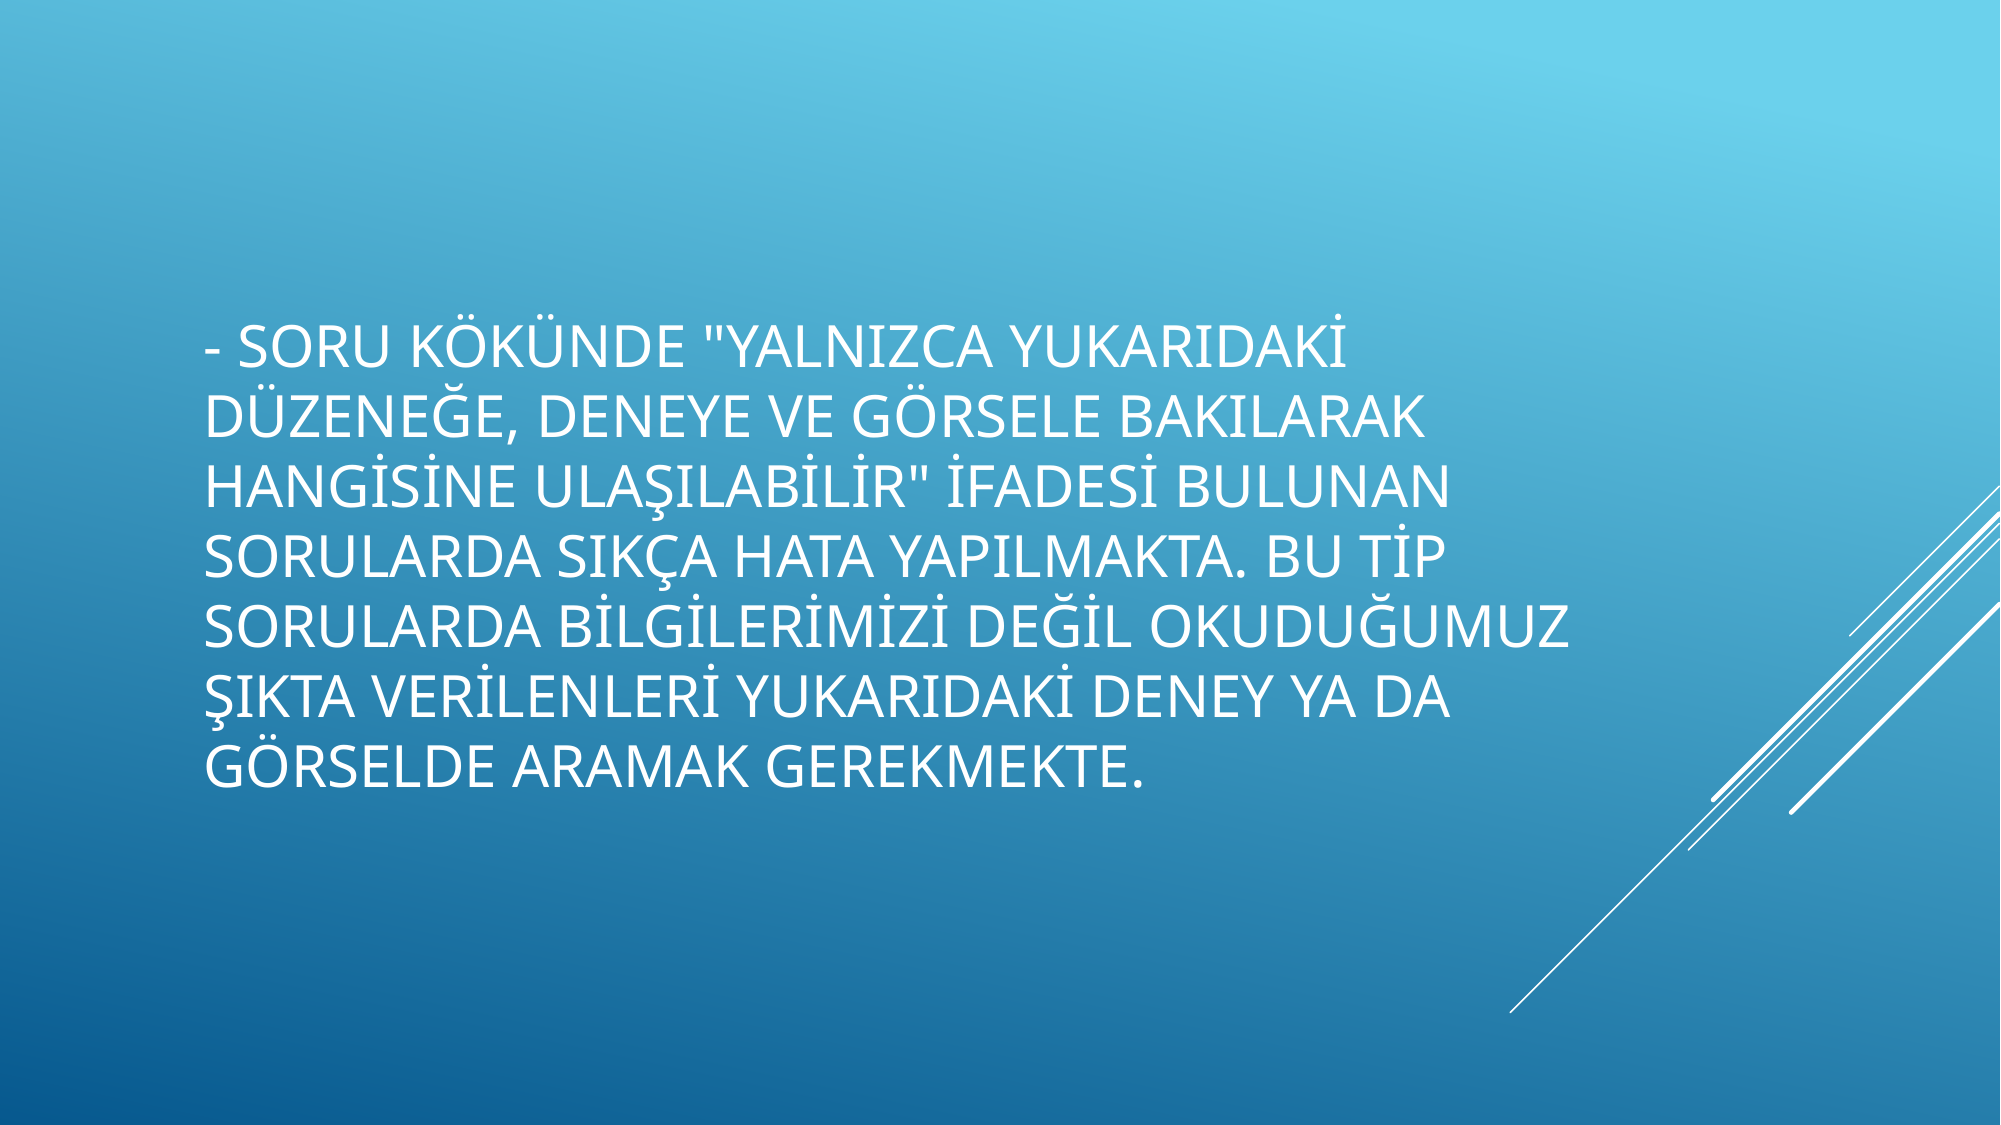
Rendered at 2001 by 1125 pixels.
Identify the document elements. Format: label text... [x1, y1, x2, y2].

text_box - Soru kökünde "Yalnızca yukarıdaki düzeneğe, deneye ve görsele bakılarak hangisine ulaşılabilir" ifadesi bulunan sorularda sıkça hata yapılmakta. Bu tip sorularda bilgilerimizi değil okuduğumuz şıkta verilenleri yukarıdaki deney ya da görselde aramak gerekmekte. [188, 465, 1589, 713]
